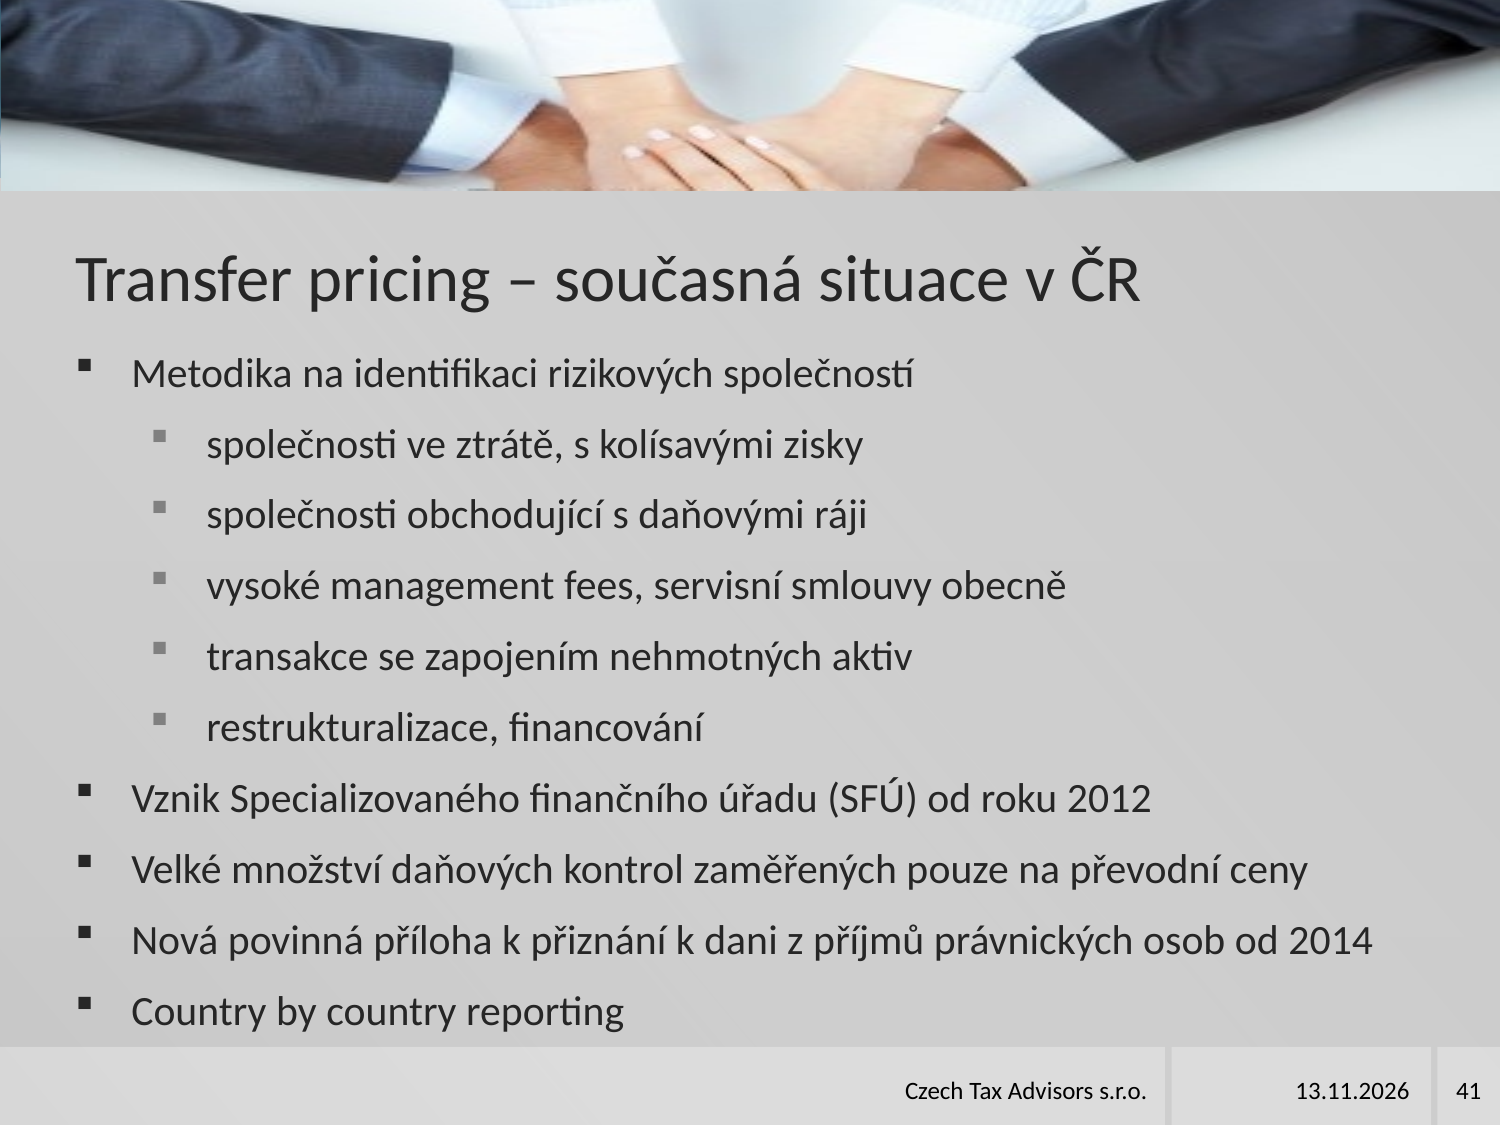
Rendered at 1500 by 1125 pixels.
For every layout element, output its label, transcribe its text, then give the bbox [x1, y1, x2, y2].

list Metodika na identifikaci rizikových společností společnosti ve ztrátě, s kolísavými zisky společnosti obchodující s daňovými ráji vysoké management fees, servisní smlouvy obecně transakce se zapojením nehmotných aktiv restrukturalizace, financování Vznik Specializovaného finančního úřadu (SFÚ) od roku 2012 Velké množství daňových kontrol zaměřených pouze na převodní ceny Nová povinná příloha k přiznání k dani z příjmů právnických osob od 2014 Country by country reporting [75, 338, 1425, 1047]
slide_number 41 [1434, 1070, 1497, 1108]
title Transfer pricing – současná situace v ČR [75, 199, 1425, 338]
picture [0, 0, 1500, 191]
footer Czech Tax Advisors s.r.o. [75, 1070, 1163, 1108]
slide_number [1175, 1070, 1425, 1108]
